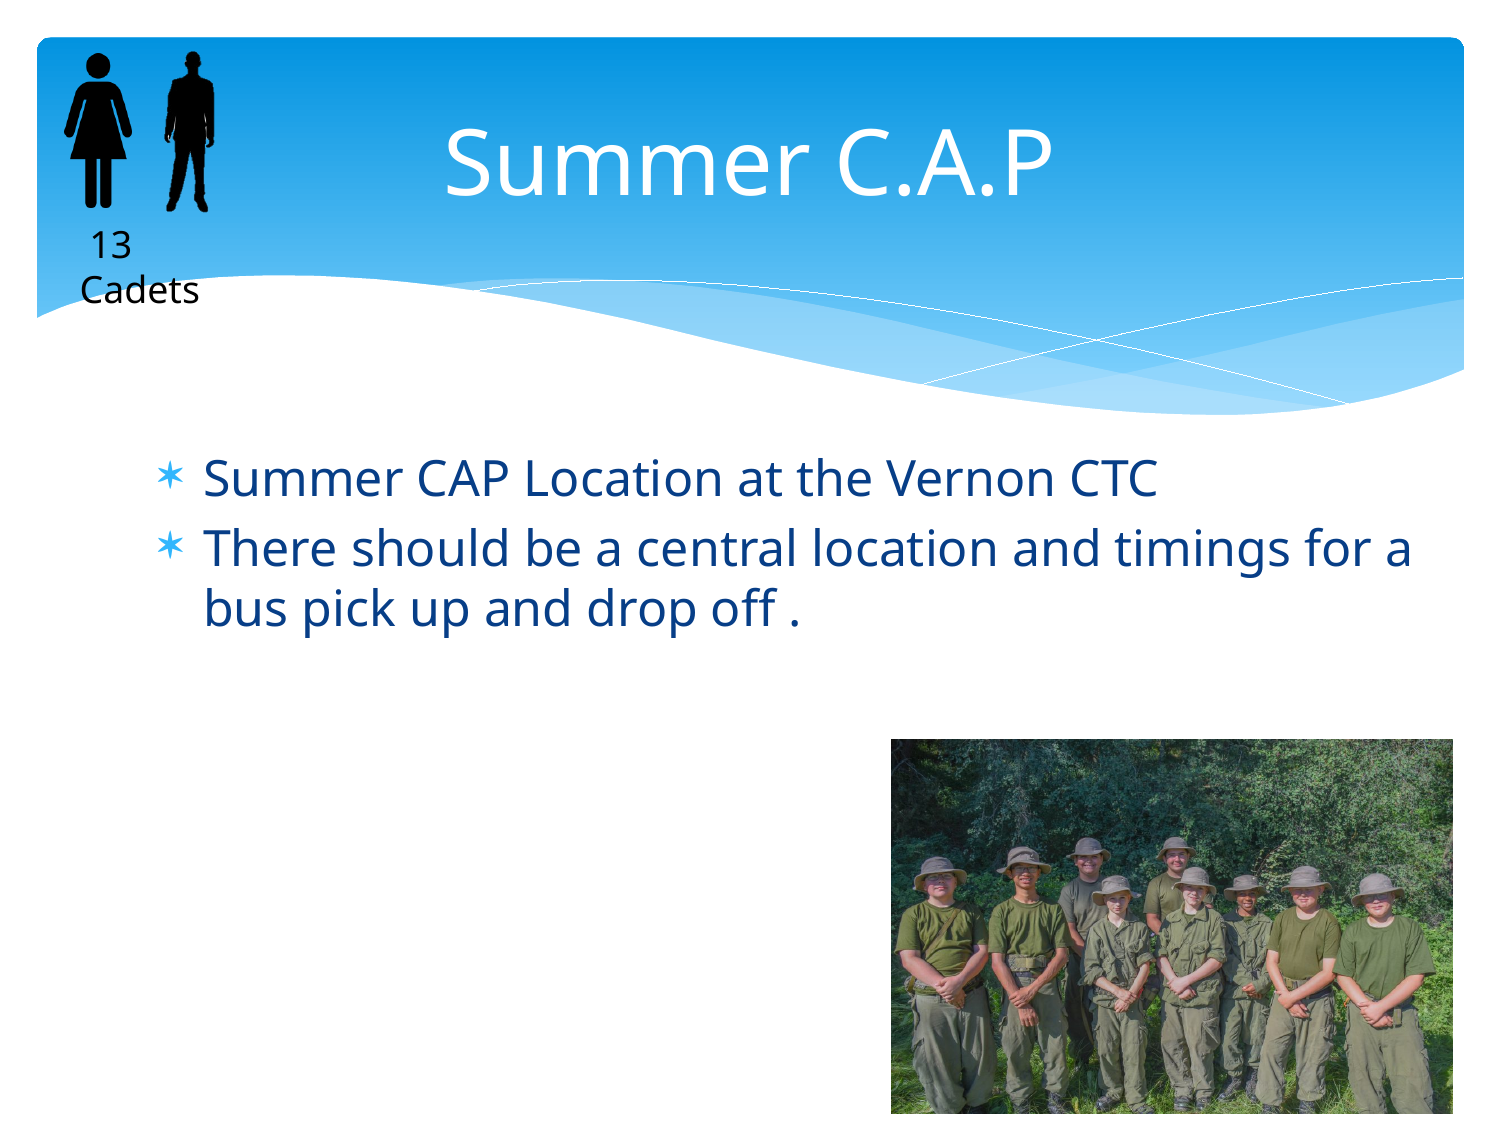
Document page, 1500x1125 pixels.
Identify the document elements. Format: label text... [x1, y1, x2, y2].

list Summer CAP Location at the Vernon CTC There should be a central location and timings for a bus pick up and drop off . [143, 438, 1459, 1114]
picture [891, 739, 1453, 1114]
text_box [64, 30, 266, 275]
title Summer C.A.P [272, 55, 1425, 261]
